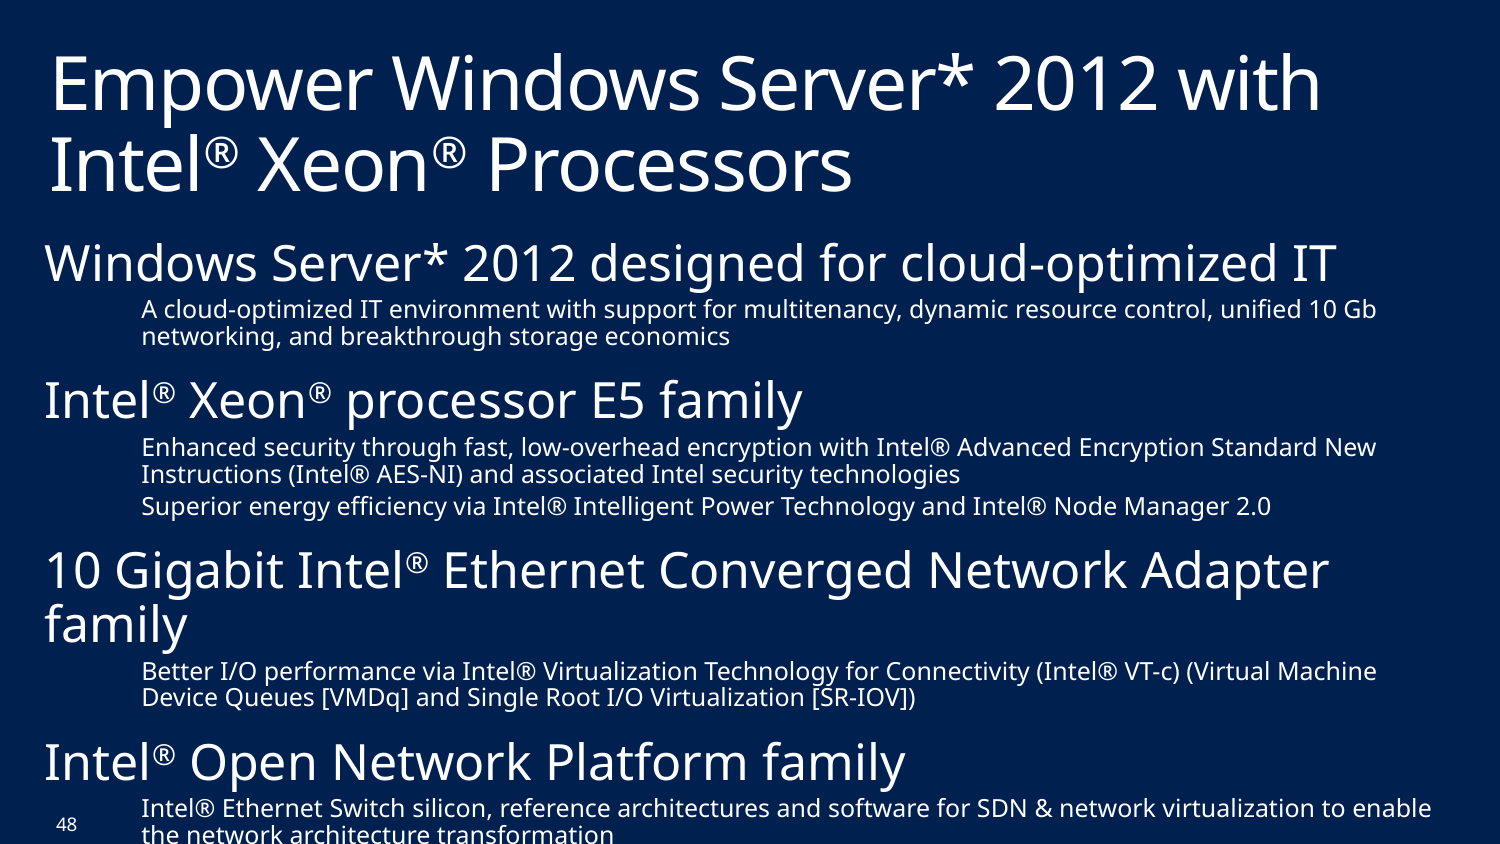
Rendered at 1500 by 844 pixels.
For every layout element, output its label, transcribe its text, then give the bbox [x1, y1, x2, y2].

title Empower Windows Server* 2012 with Intel® Xeon® Processors [31, 34, 1466, 146]
list Windows Server* 2012 designed for cloud-optimized IT A cloud-optimized IT environment with support for multitenancy, dynamic resource control, unified 10 Gb networking, and breakthrough storage economics Intel® Xeon® processor E5 family Enhanced security through fast, low-overhead encryption with Intel® Advanced Encryption Standard New Instructions (Intel® AES-NI) and associated Intel security technologies Superior energy efficiency via Intel® Intelligent Power Technology and Intel® Node Manager 2.0 10 Gigabit Intel® Ethernet Converged Network Adapter family Better I/O performance via Intel® Virtualization Technology for Connectivity (Intel® VT-c) (Virtual Machine Device Queues [VMDq] and Single Root I/O Virtualization [SR-IOV]) Intel® Open Network Platform family Intel® Ethernet Switch silicon, reference architectures and software for SDN & network virtualization to enable the network architecture transformation [27, 226, 1461, 814]
